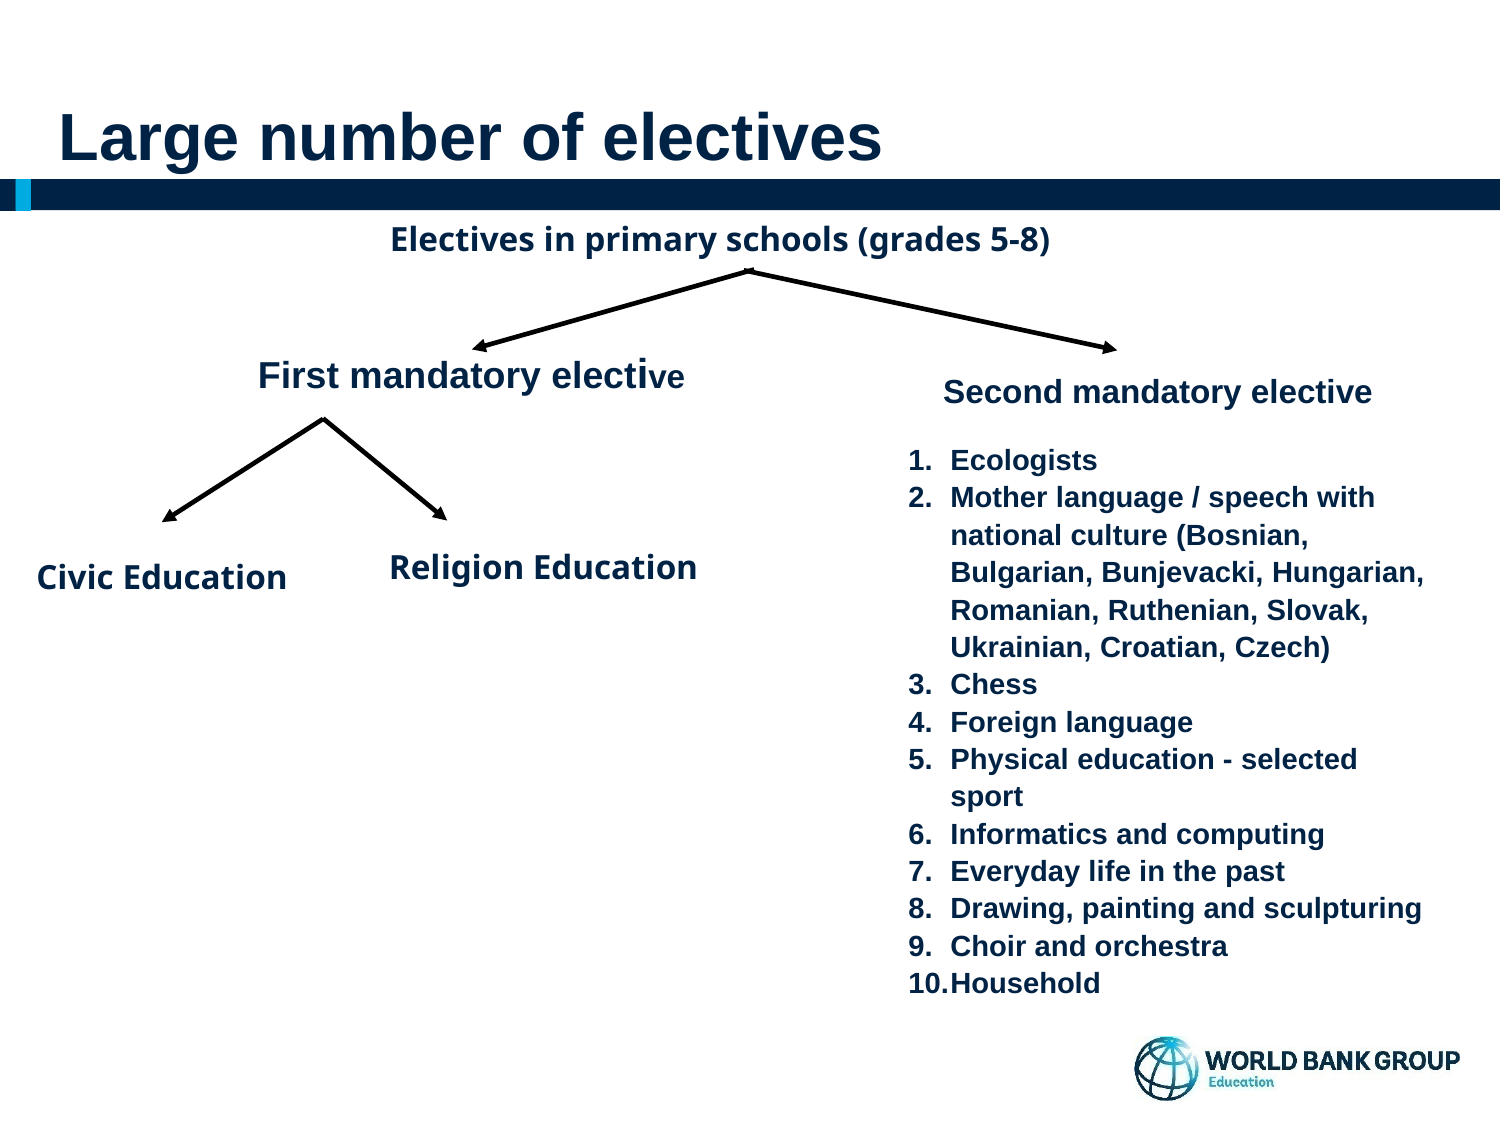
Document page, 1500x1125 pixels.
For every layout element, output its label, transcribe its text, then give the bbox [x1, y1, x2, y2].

text_box Ecologists Mother language / speech with national culture (Bosnian, Bulgarian, Bunjevacki, Hungarian, Romanian, Ruthenian, Slovak, Ukrainian, Croatian, Czech) Chess Foreign language Physical education - selected sport Informatics and computing Everyday life in the past Drawing, painting and sculpturing Choir and orchestra Household [893, 431, 1447, 1007]
picture [1134, 1036, 1460, 1101]
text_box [161, 418, 324, 523]
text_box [743, 270, 1118, 351]
text_box First mandatory elective [243, 339, 701, 404]
text_box Religion Education [373, 538, 731, 594]
title Large number of electives [58, 49, 1447, 174]
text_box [325, 418, 448, 521]
text_box Civic Education [21, 548, 303, 604]
text_box Second mandatory elective [928, 362, 1409, 418]
picture [0, 179, 14, 211]
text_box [471, 269, 742, 350]
text_box Electives in primary schools (grades 5-8) [375, 211, 1066, 266]
